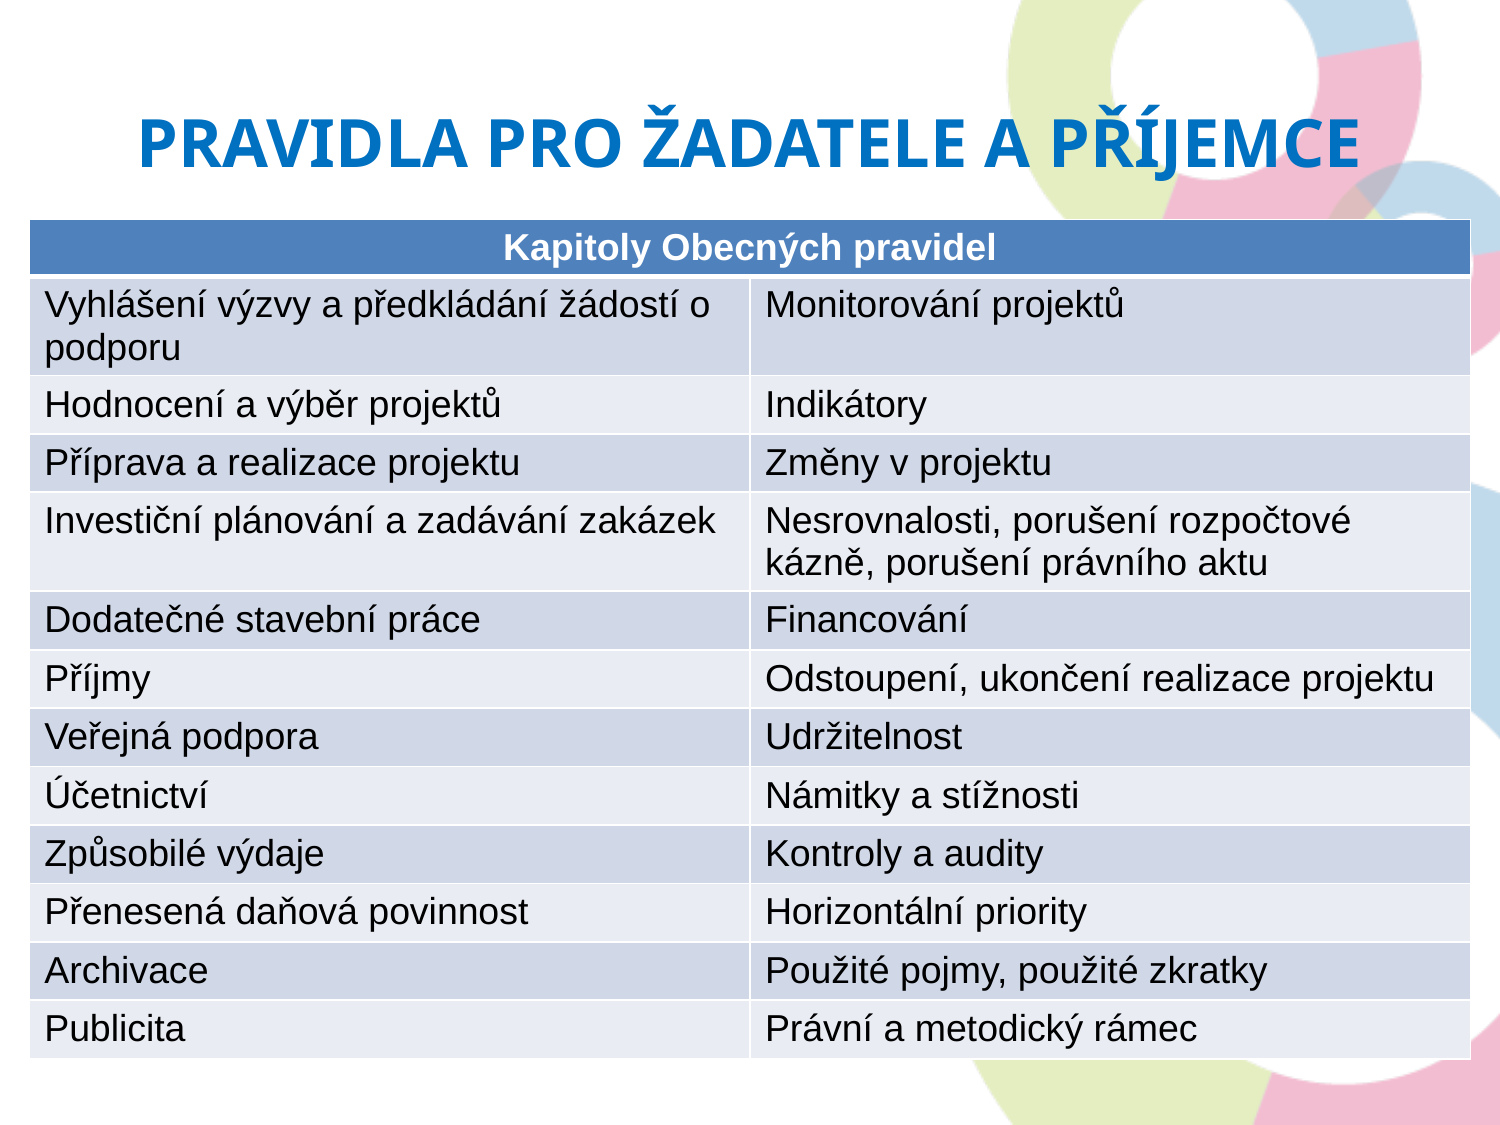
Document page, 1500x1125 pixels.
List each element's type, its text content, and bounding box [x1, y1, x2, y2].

table_cell Přenesená daňová povinnost [30, 884, 749, 941]
table_header Kapitoly Obecných pravidel [30, 220, 1470, 274]
table_cell Hodnocení a výběr projektů [30, 376, 749, 433]
table_cell Vyhlášení výzvy a předkládání žádostí o podporu [30, 279, 749, 375]
table_cell Příjmy [30, 651, 749, 707]
table_cell Investiční plánování a zadávání zakázek [30, 493, 749, 590]
text_box Pravidla pro žadatele a příjemce [74, 46, 1425, 219]
table_cell Udržitelnost [751, 709, 1470, 766]
table_cell Horizontální priority [751, 884, 1470, 941]
table_cell Monitorování projektů [751, 279, 1470, 375]
table_cell Odstoupení, ukončení realizace projektu [751, 651, 1470, 707]
table_cell Kontroly a audity [751, 826, 1470, 883]
table_cell Námitky a stížnosti [751, 767, 1470, 824]
table_cell Právní a metodický rámec [751, 1001, 1470, 1058]
table_cell Dodatečné stavební práce [30, 592, 749, 649]
table_cell Publicita [30, 1001, 749, 1058]
table_cell Příprava a realizace projektu [30, 435, 749, 491]
table_cell Veřejná podpora [30, 709, 749, 766]
table_cell Indikátory [751, 376, 1470, 433]
table_cell Účetnictví [30, 767, 749, 824]
table_cell Použité pojmy, použité zkratky [751, 943, 1470, 999]
table_cell Změny v projektu [751, 435, 1470, 491]
table_cell Způsobilé výdaje [30, 826, 749, 883]
table_cell Nesrovnalosti, porušení rozpočtové kázně, porušení právního aktu [751, 493, 1470, 590]
table_cell Archivace [30, 943, 749, 999]
table_cell Financování [751, 592, 1470, 649]
